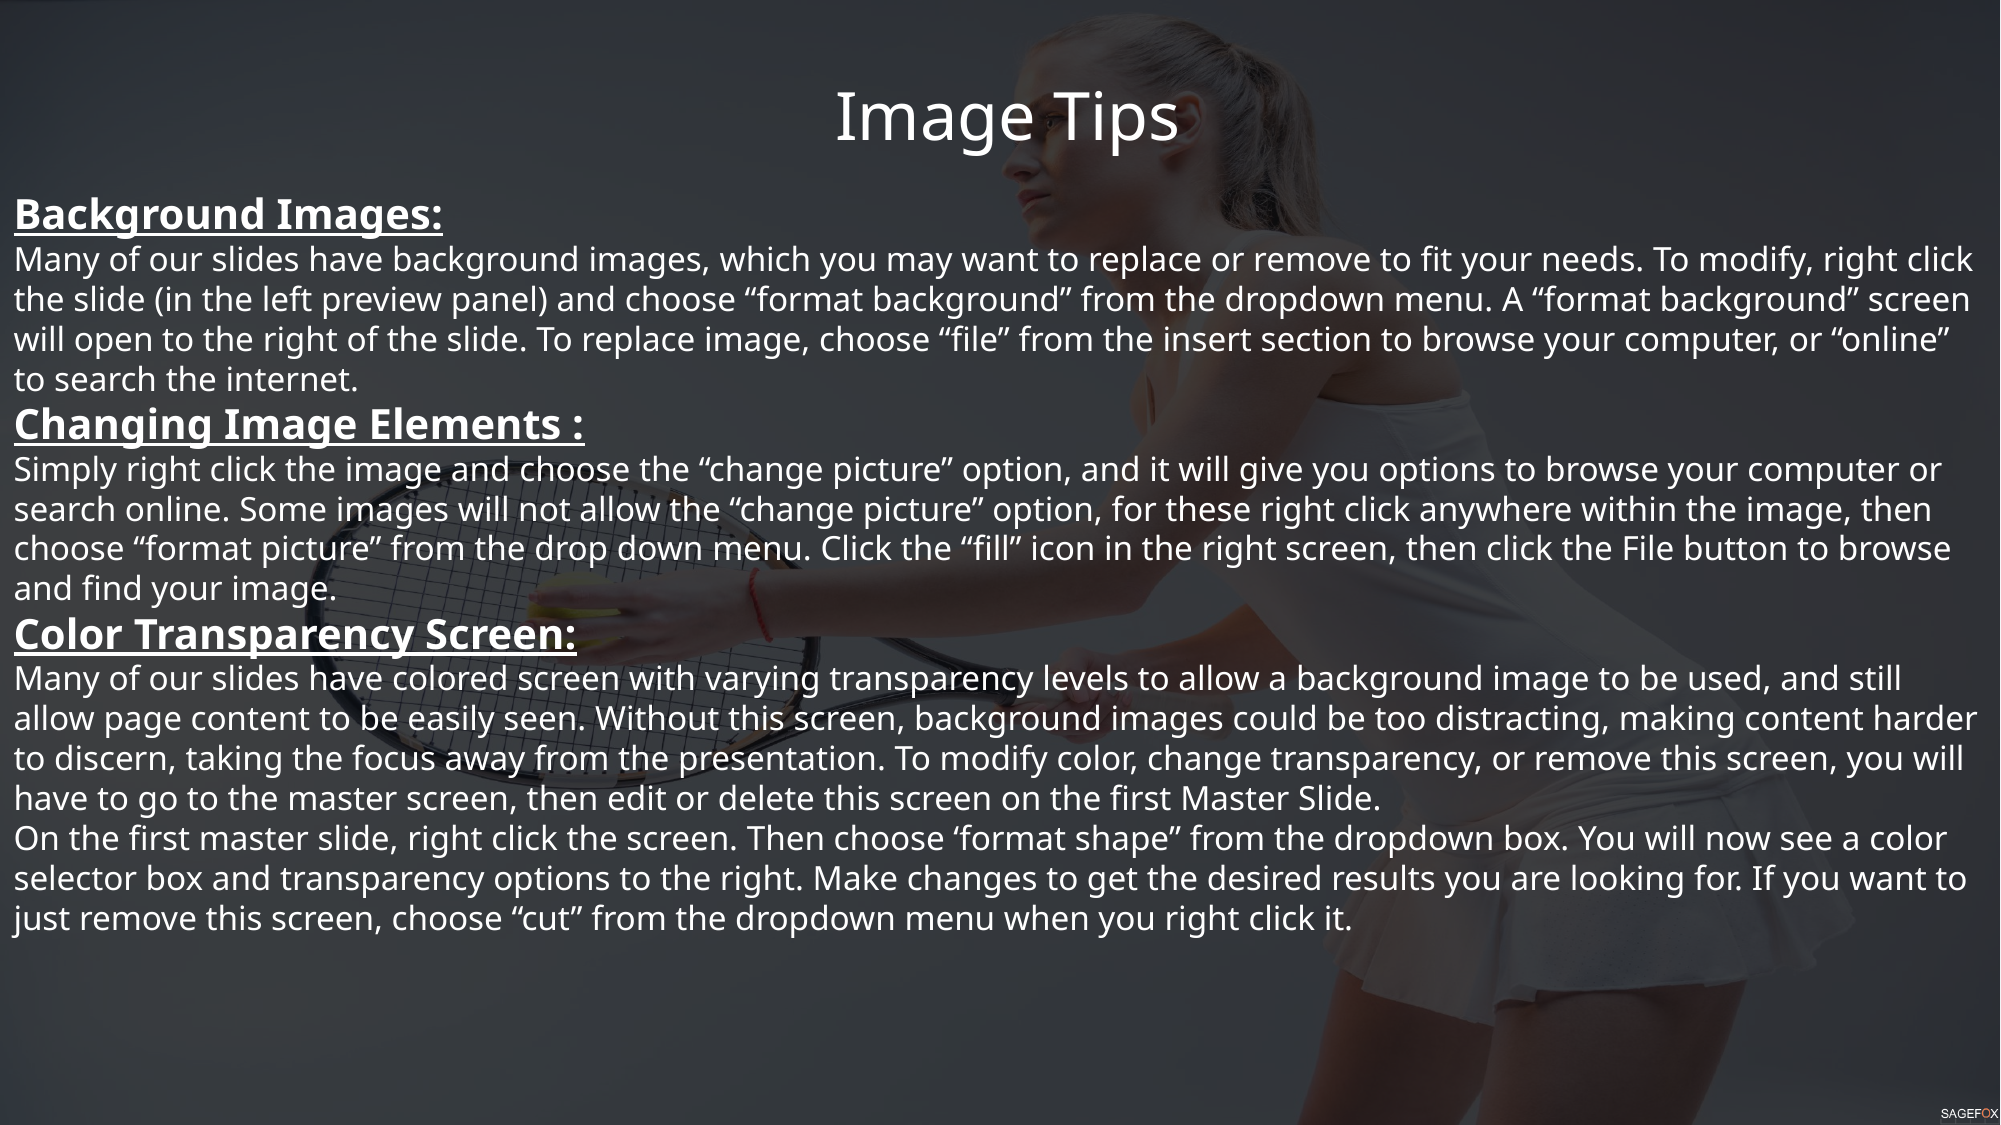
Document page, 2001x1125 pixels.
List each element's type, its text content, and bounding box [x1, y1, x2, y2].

title Image Tips [597, 59, 1420, 177]
text_box Background Images: Many of our slides have background images, which you may want to replace or remove to fit your needs. To modify, right click the slide (in the left preview panel) and choose “format background” from the dropdown menu. A “format background” screen will open to the right of the slide. To replace image, choose “file” from the insert section to browse your computer, or “online” to search the internet. Changing Image Elements : Simply right click the image and choose the “change picture” option, and it will give you options to browse your computer or search online. Some images will not allow the “change picture” option, for these right click anywhere within the image, then choose “format picture” from the drop down menu. Click the “fill” icon in the right screen, then click the File button to browse and find your image. Color Transparency Screen: Many of our slides have colored screen with varying transparency levels to allow a background image to be used, and still allow page content to be easily seen. Without this screen, background images could be too distracting, making content harder to discern, taking the focus away from the presentation. To modify color, change transparency, or remove this screen, you will have to go to the master screen, then edit or delete this screen on the first Master Slide. On the first master slide, right click the screen. Then choose ‘format shape” from the dropdown box. You will now see a color selector box and transparency options to the right. Make changes to get the desired results you are looking for. If you want to just remove this screen, choose “cut” from the dropdown menu when you right click it. [0, 0, 2000, 1125]
